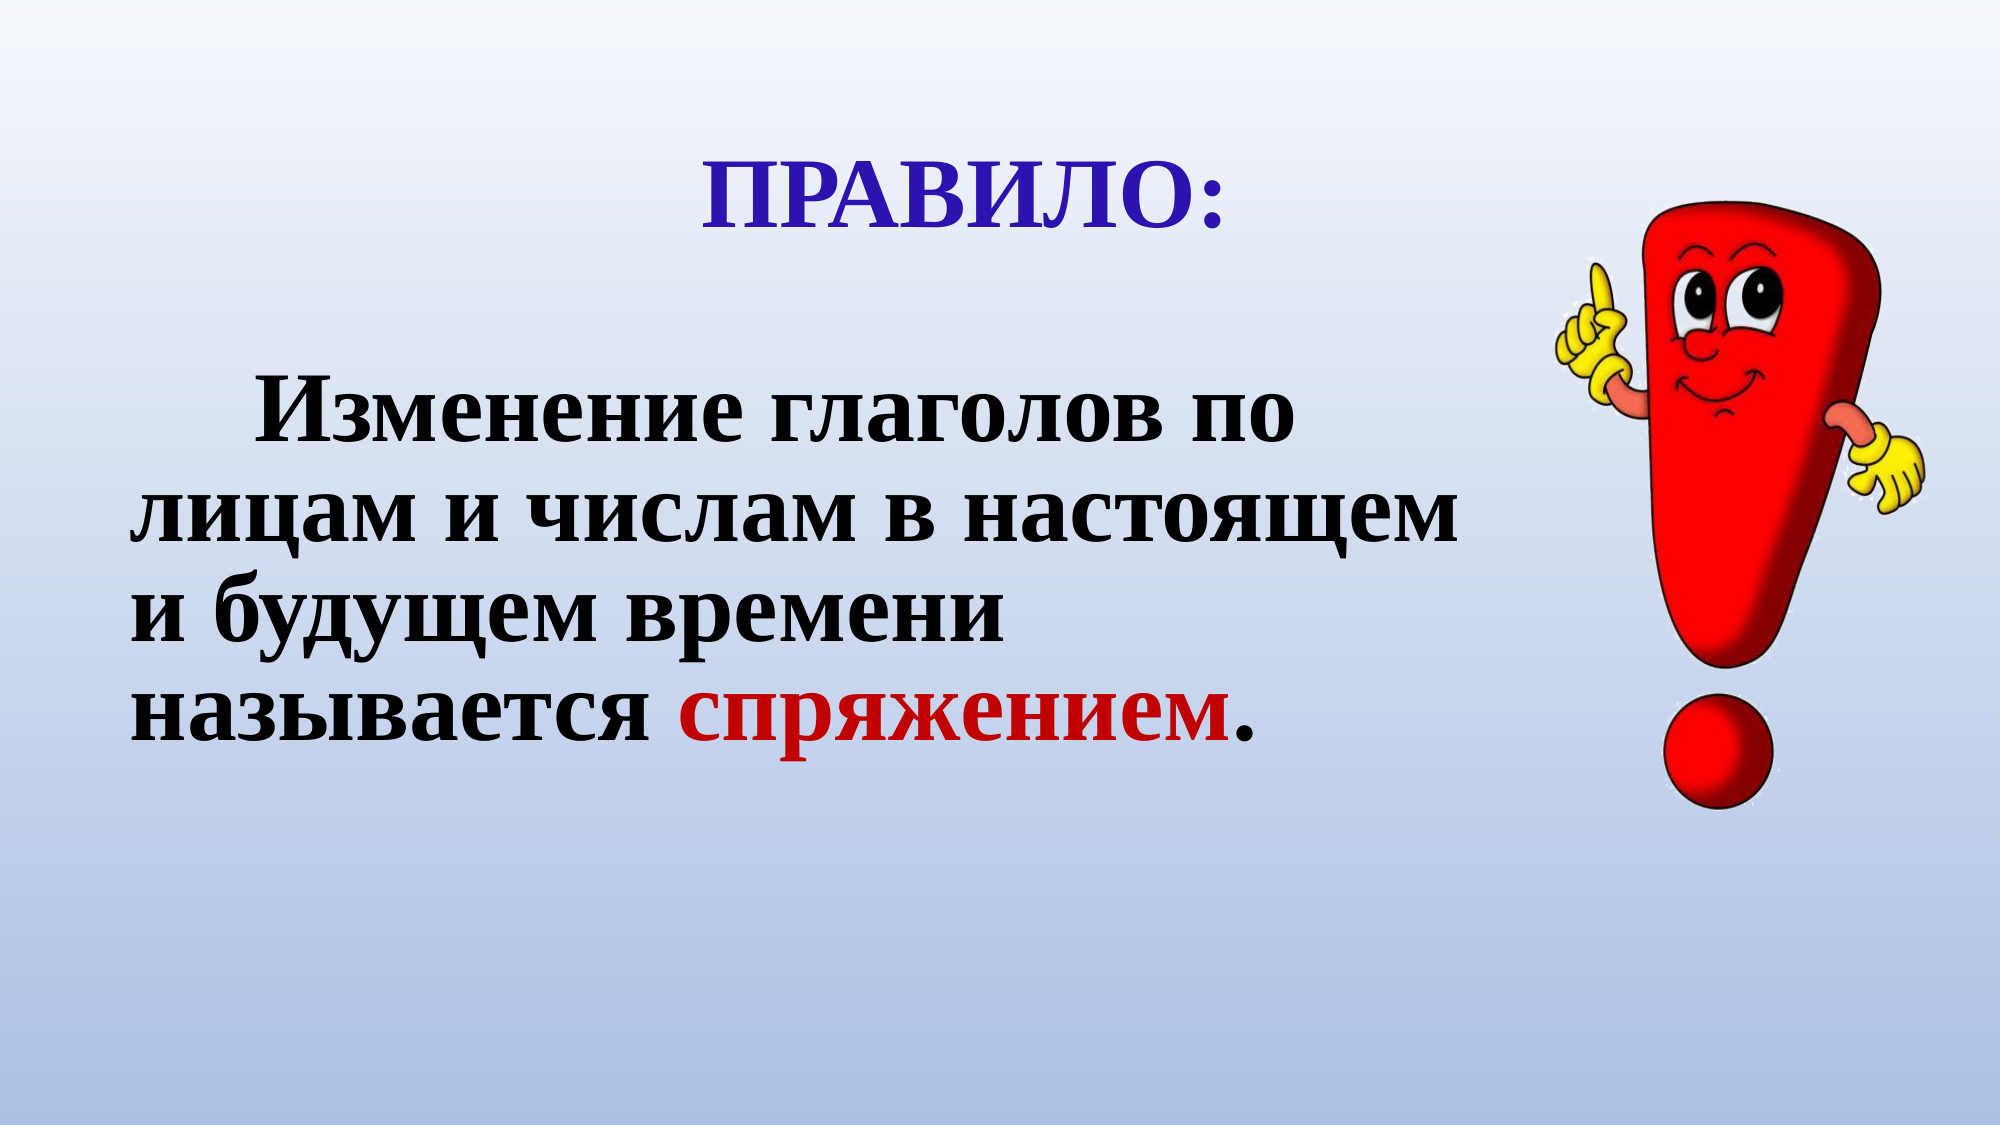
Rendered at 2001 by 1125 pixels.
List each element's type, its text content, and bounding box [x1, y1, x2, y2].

subtitle Изменение глаголов по лицам и числам в настоящем и будущем времени называется спряжением. [114, 354, 1532, 923]
picture [1238, 115, 2000, 882]
table_header ПРАВИЛО: [103, 131, 1238, 390]
